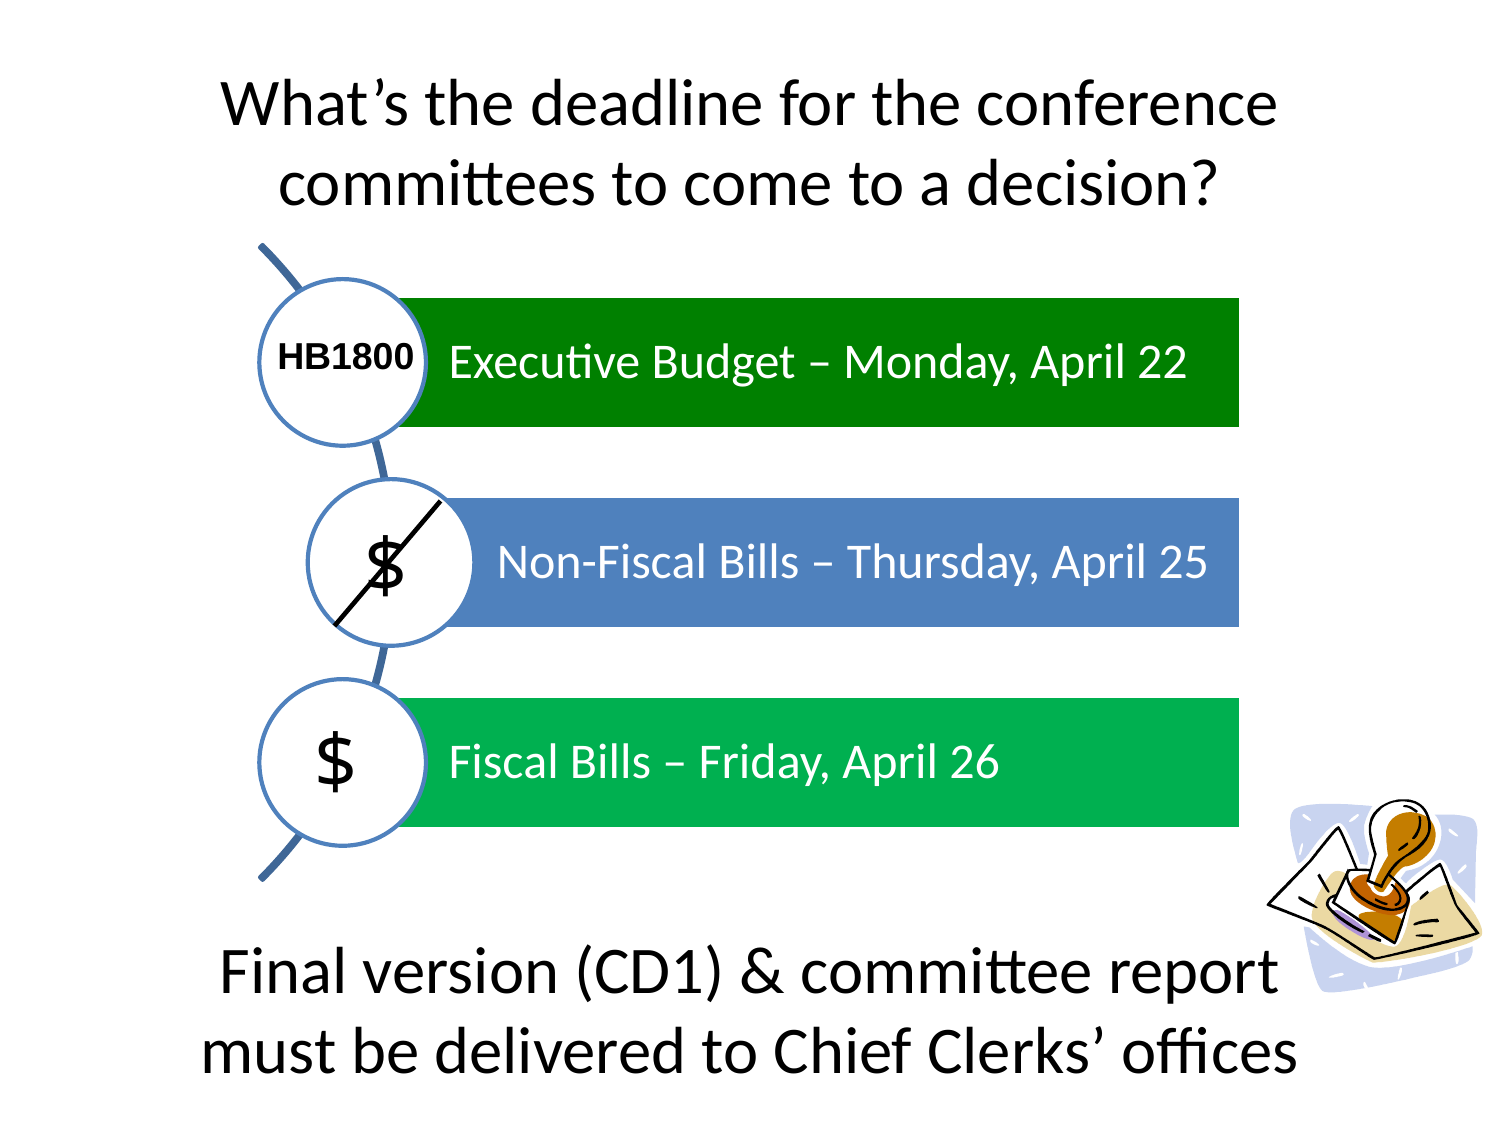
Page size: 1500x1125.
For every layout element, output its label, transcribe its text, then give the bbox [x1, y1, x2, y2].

title What’s the deadline for the conference committees to come to a decision? [74, 44, 1426, 233]
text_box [324, 510, 451, 617]
picture [1265, 795, 1486, 996]
text_box Final version (CD1) & committee report must be delivered to Chief Clerks’ offices [124, 919, 1376, 1125]
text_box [249, 228, 1251, 897]
